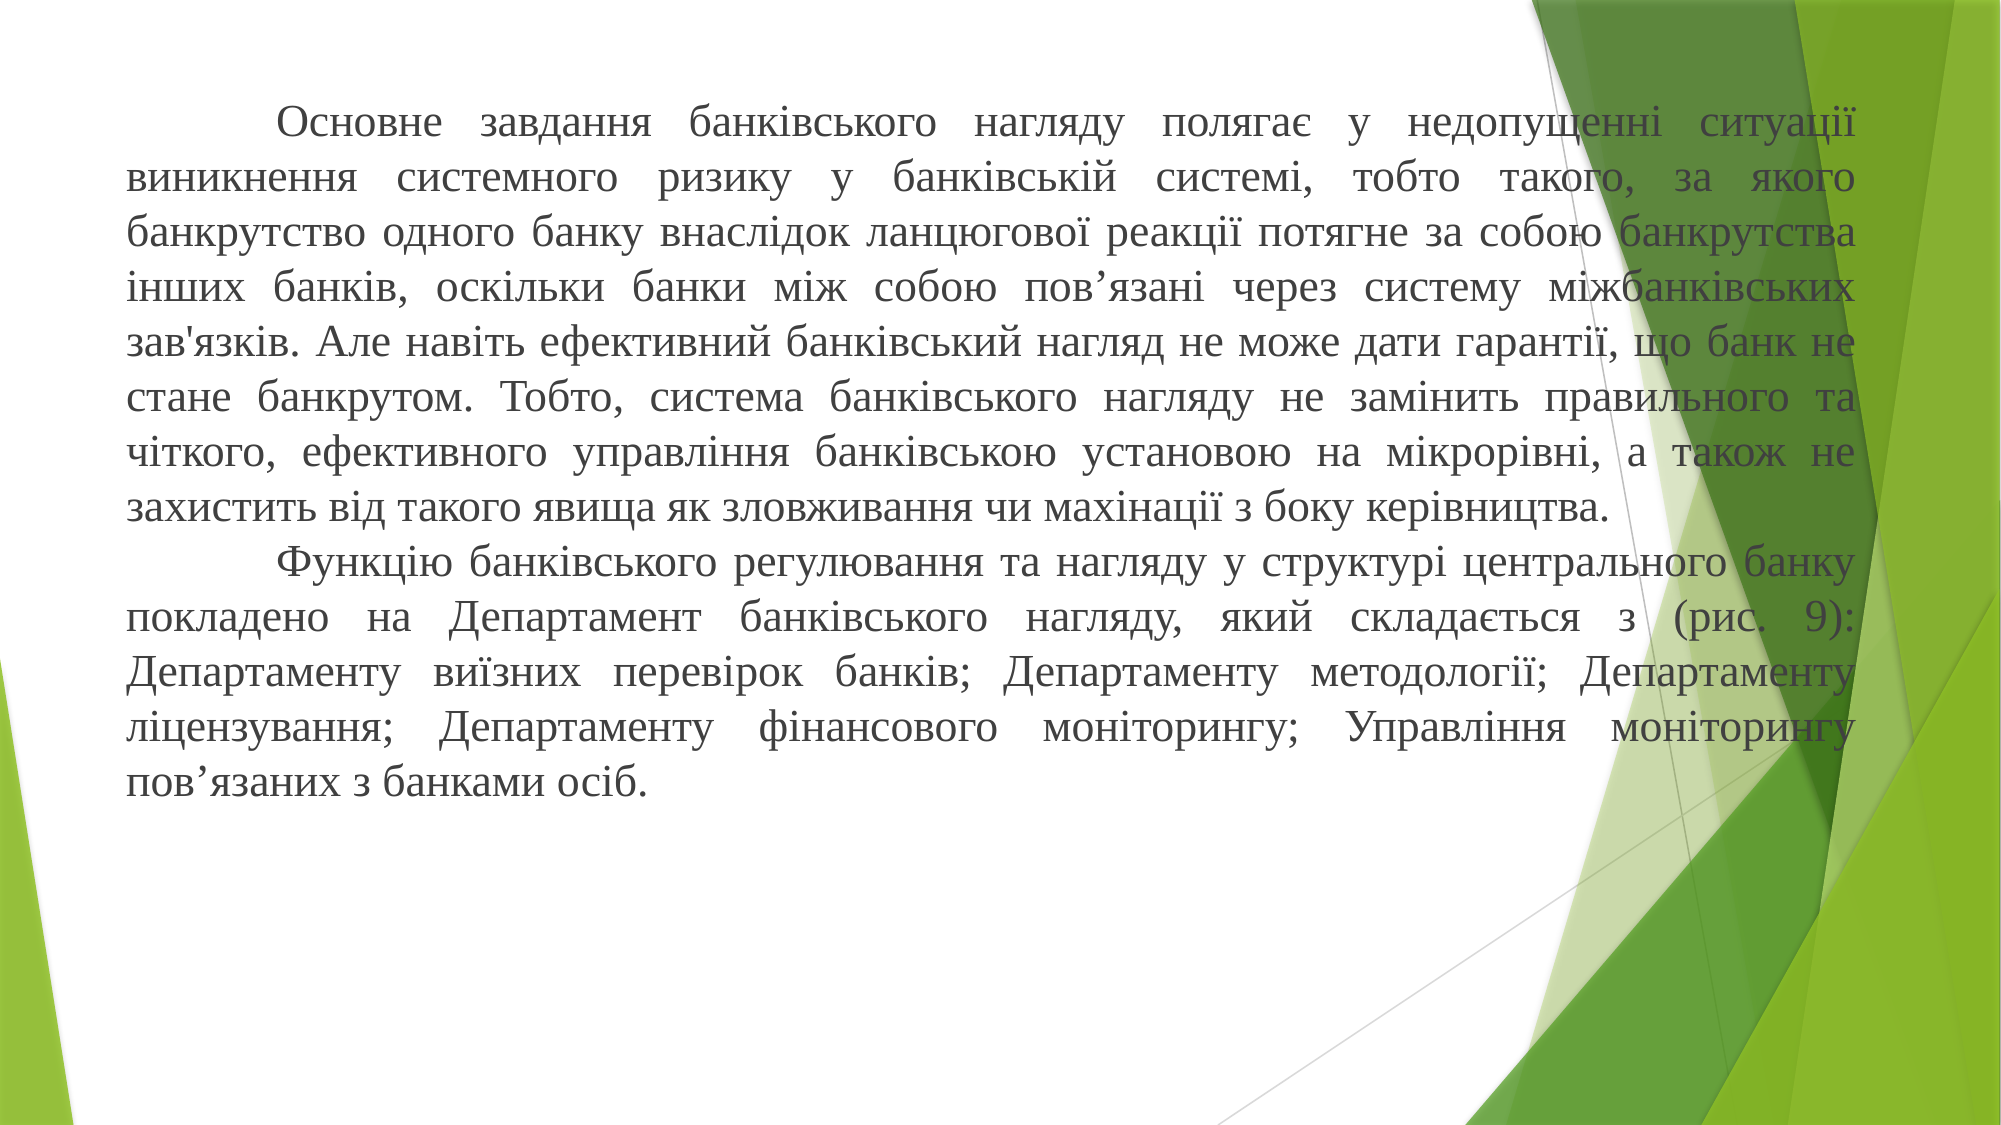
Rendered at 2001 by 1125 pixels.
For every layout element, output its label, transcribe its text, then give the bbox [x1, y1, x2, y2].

list Основне завдання банківського нагляду полягає у недопущенні ситуації виникнення системного ризику у банківській системі, тобто такого, за якого банкрутство одного банку внаслідок ланцюгової реакції потягне за собою банкрутства інших банків, оскільки банки між собою пов’язані через систему міжбанківських зав'язків. Але навіть ефективний банківський нагляд не може дати гарантії, що банк не стане банкрутом. Тобто, система банківського нагляду не замінить правильного та чіткого, ефективного управління банківською установою на мікрорівні, а також не захистить від такого явища як зловживання чи махінації з боку керівництва. Функцію банківського регулювання та нагляду у структурі центрального банку покладено на Департамент банківського нагляду, який складається з (рис. 9): Департаменту виїзних перевірок банків; Департаменту методології; Департаменту ліцензування; Департаменту фінансового моніторингу; Управління моніторингу пов’язаних з банками осіб. [111, 83, 1873, 1039]
